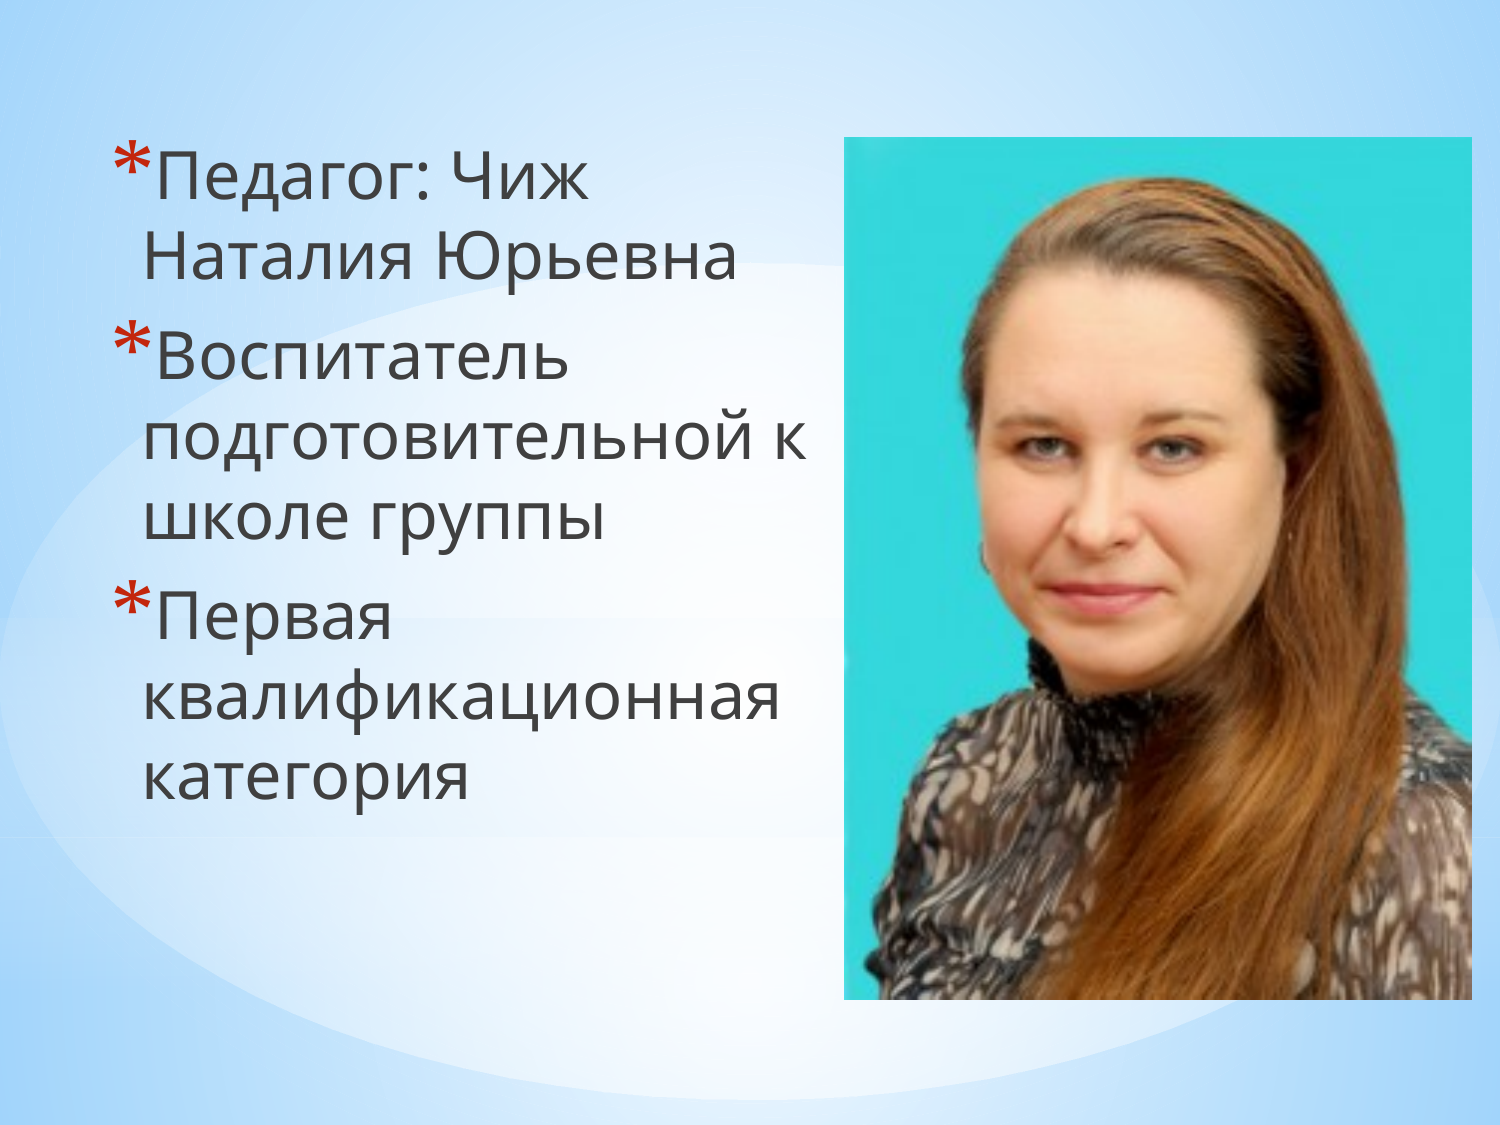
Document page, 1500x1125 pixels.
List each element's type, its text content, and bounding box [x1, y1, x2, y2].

picture [844, 136, 1472, 1000]
list Педагог: Чиж Наталия Юрьевна Воспитатель подготовительной к школе группы Первая квалификационная категория [88, 125, 864, 982]
